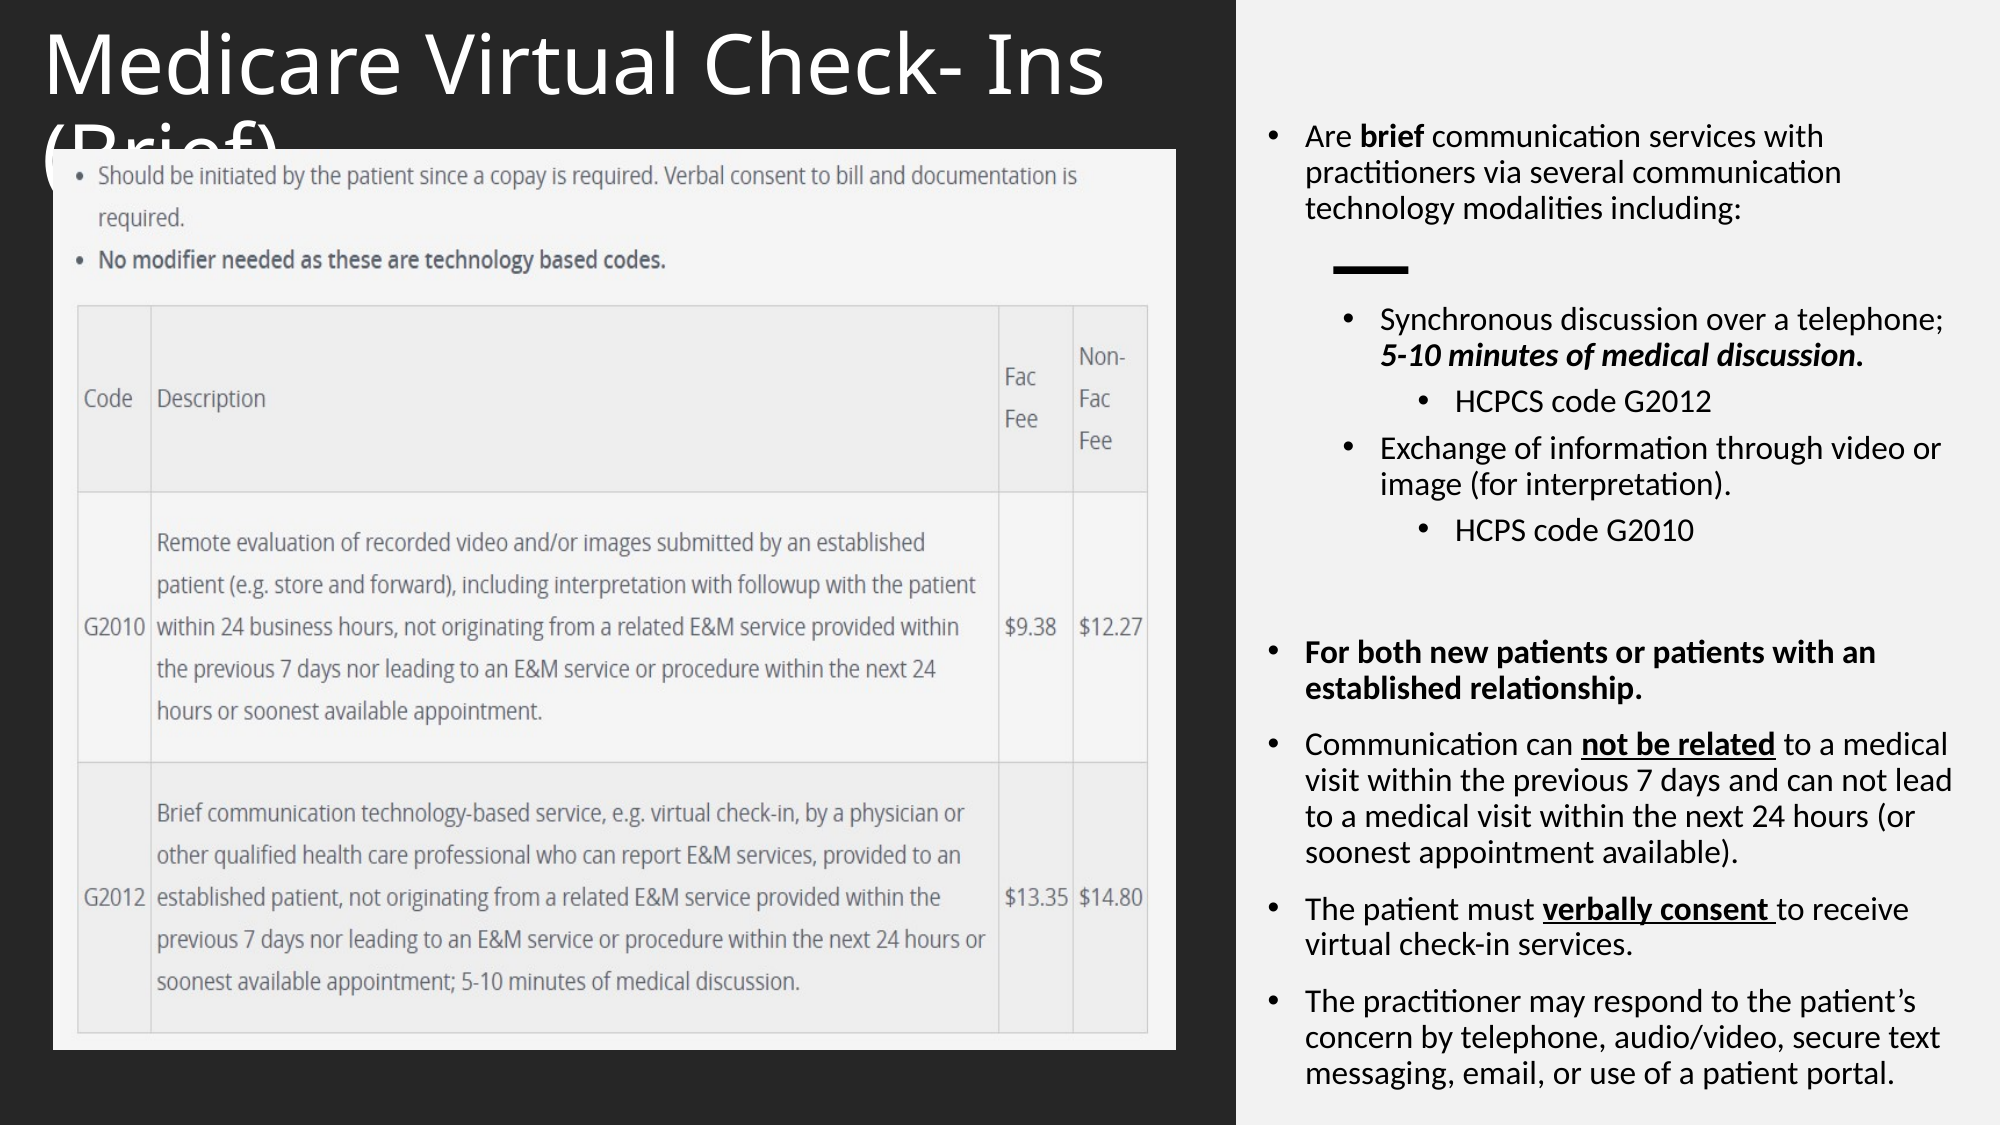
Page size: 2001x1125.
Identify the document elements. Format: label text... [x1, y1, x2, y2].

text_box [0, 0, 1235, 1125]
picture [53, 149, 1183, 1050]
title Medicare Virtual Check- Ins (Brief) [27, 14, 1220, 223]
list Are brief communication services with practitioners via several communication technology modalities including: Synchronous discussion over a telephone; 5-10 minutes of medical discussion. HCPCS code G2012 Exchange of information through video or image (for interpretation). HCPS code G2010 For both new patients or patients with an established relationship. Communication can not be related to a medical visit within the previous 7 days and can not lead to a medical visit within the next 24 hours (or soonest appointment available). The patient must verbally consent to receive virtual check-in services. The practitioner may respond to the patient’s concern by telephone, audio/video, secure text messaging, email, or use of a patient portal. [1252, 111, 1973, 1125]
text_box [1235, 0, 2000, 1125]
